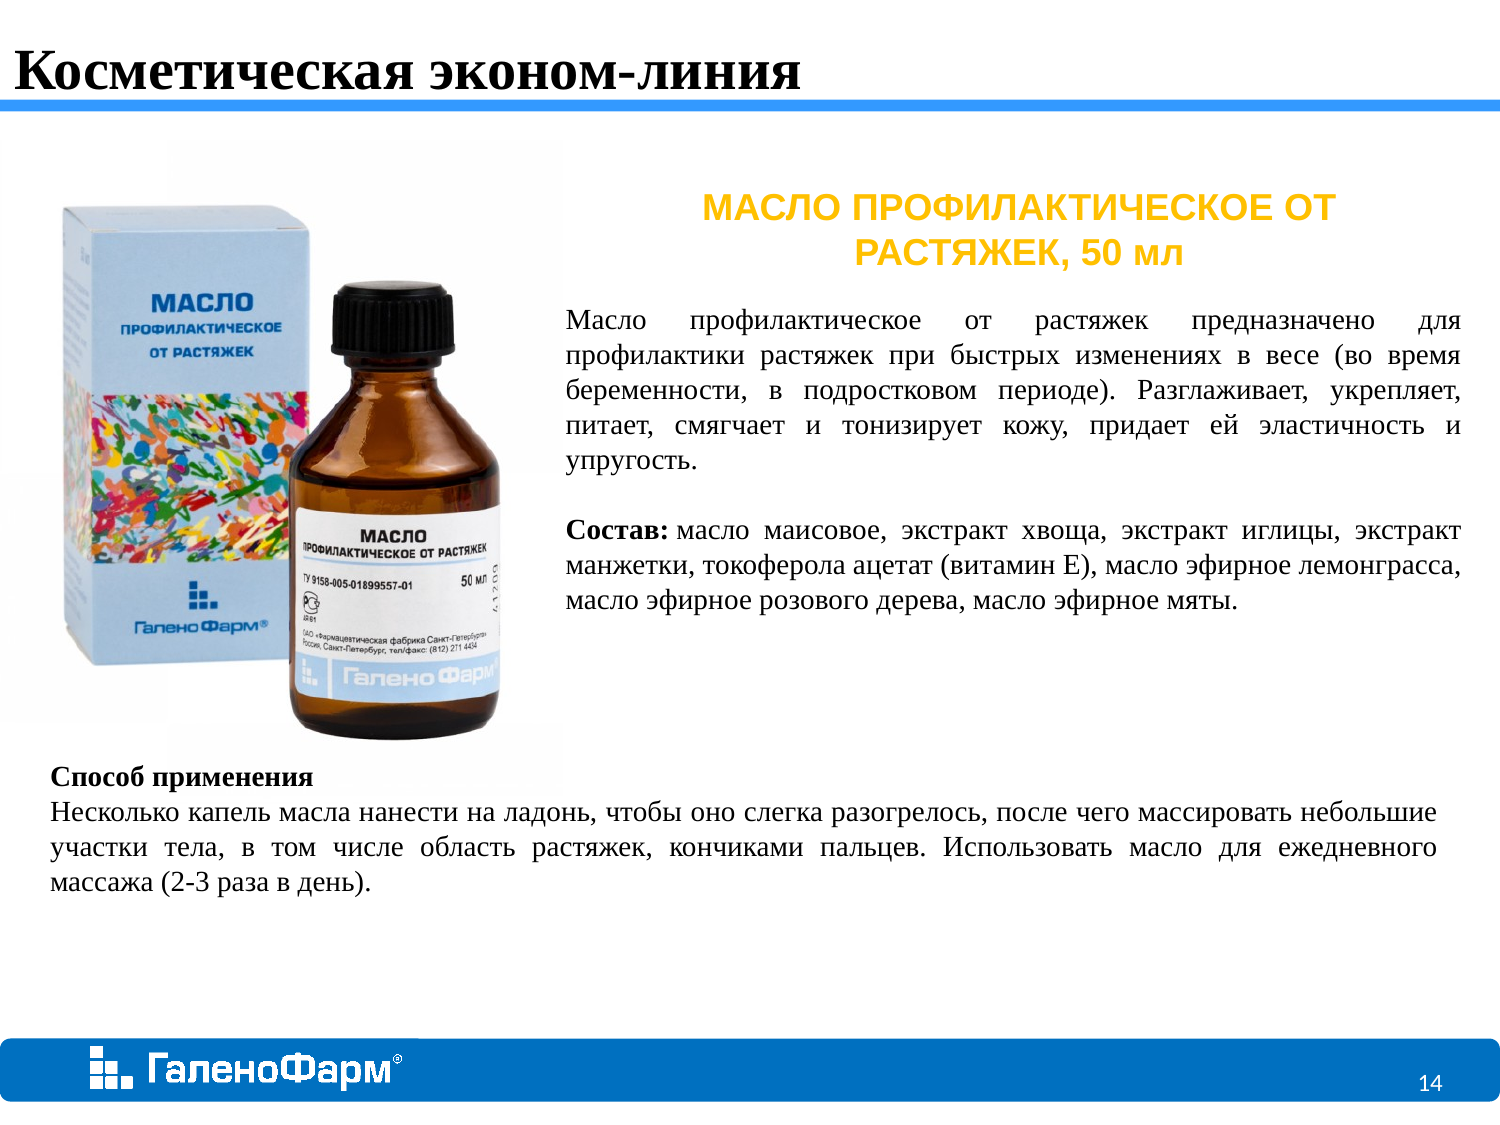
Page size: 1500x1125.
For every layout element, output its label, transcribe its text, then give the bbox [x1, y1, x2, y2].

text_box Способ применения Несколько капель масла нанести на ладонь, чтобы оно слегка разогрелось, после чего массировать небольшие участки тела, в том числе область растяжек, кончиками пальцев. Использовать масло для ежедневного массажа (2-3 раза в день). [35, 749, 1454, 905]
text_box МАСЛО ПРОФИЛАКТИЧЕСКОЕ ОТ РАСТЯЖЕК, 50 мл [574, 175, 1465, 281]
text_box 14 [1340, 1057, 1458, 1106]
text_box [0, 106, 1500, 375]
text_box Косметическая эконом-линия [0, 23, 1114, 105]
text_box Масло профилактическое от растяжек предназначено для профилактики растяжек при быстрых изменениях в весе (во время беременности, в подростковом периоде). Разглаживает, укрепляет, питает, смягчает и тонизирует кожу, придает ей эластичность и упругость. Состав: масло маисовое, экстракт хвоща, экстракт иглицы, экстракт манжетки, токоферола ацетат (витамин Е), масло эфирное лемонграсса, масло эфирное розового дерева, масло эфирное мяты. [566, 292, 1477, 623]
picture [82, 1038, 411, 1098]
picture [0, 140, 563, 806]
